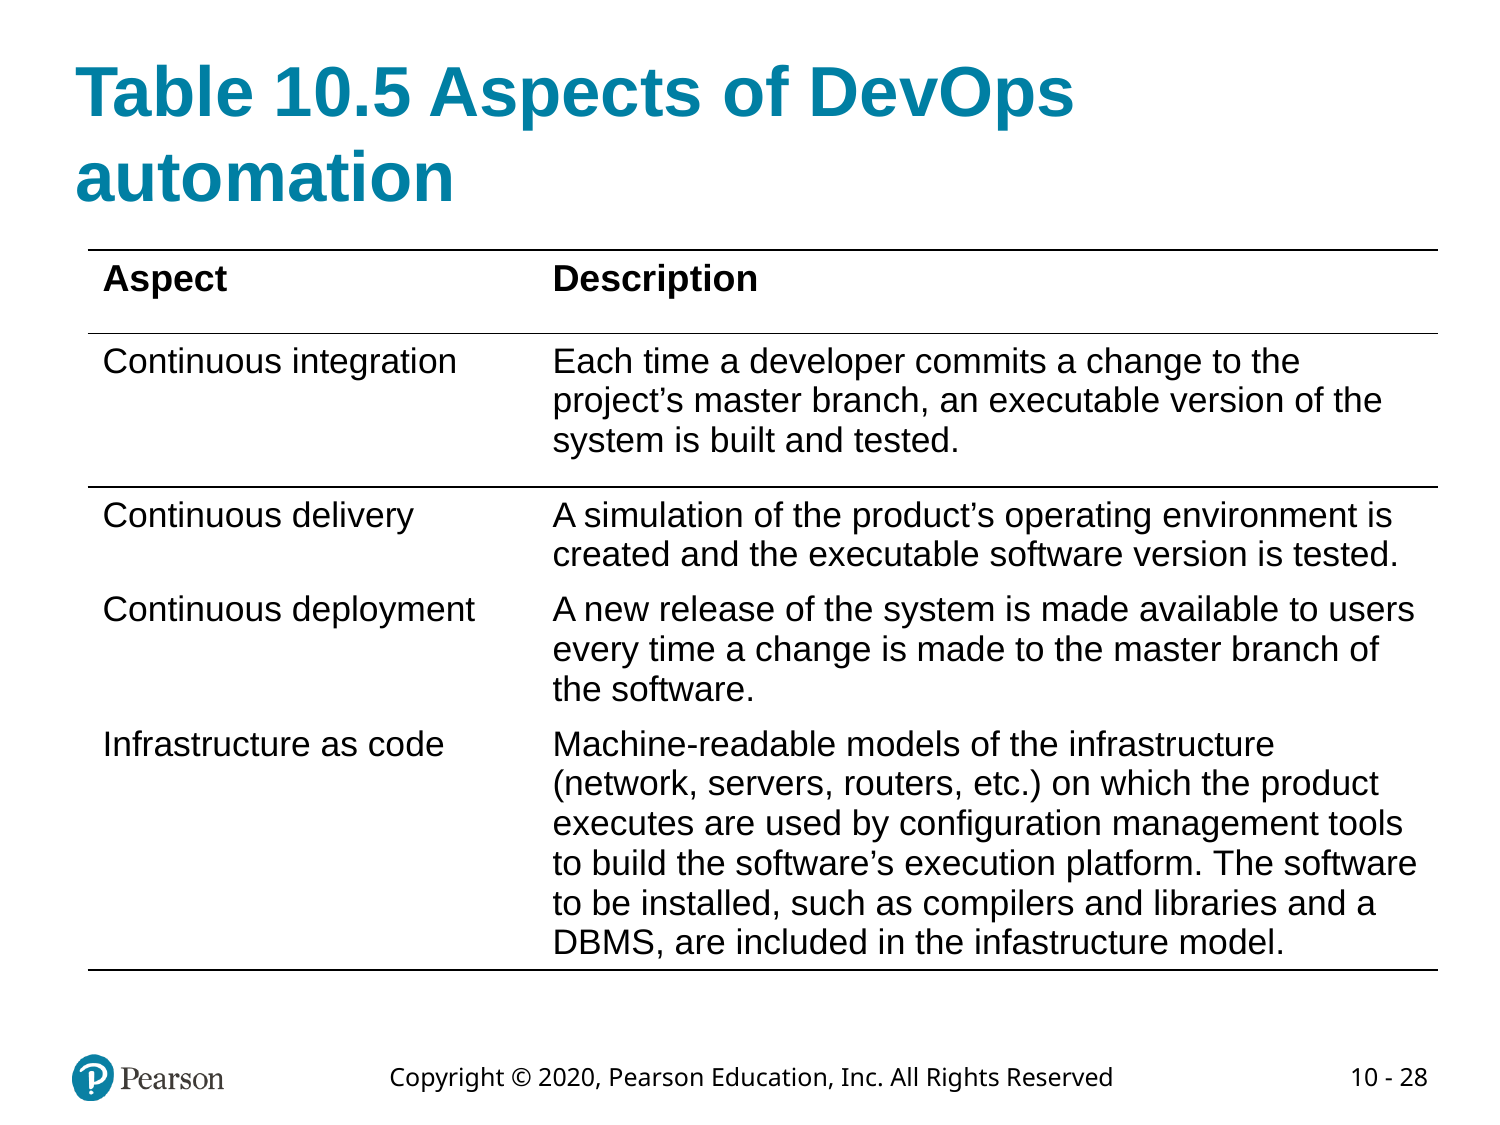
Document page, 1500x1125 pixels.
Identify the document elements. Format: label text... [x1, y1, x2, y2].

table_cell Continuous delivery [88, 488, 538, 582]
picture [72, 1054, 89, 1072]
picture [99, 1054, 224, 1101]
table_cell Continuous deployment [88, 582, 538, 716]
table_cell Continuous integration [88, 334, 538, 486]
table_cell A simulation of the product’s operating environment is created and the executable software version is tested. [538, 488, 1438, 582]
table_cell Each time a developer commits a change to the project’s master branch, an executable version of the system is built and tested. [538, 334, 1438, 486]
title Table 10.5 Aspects of DevOps automation [75, 35, 1425, 216]
picture [81, 1064, 107, 1089]
table_header Aspect [88, 251, 538, 333]
table_header Description [538, 251, 1438, 333]
picture [72, 1087, 83, 1101]
table_cell Infrastructure as code [88, 716, 538, 969]
table_cell A new release of the system is made available to users every time a change is made to the master branch of the software. [538, 582, 1438, 716]
table_cell Machine-readable models of the infrastructure (network, servers, routers, etc.) on which the product executes are used by configuration management tools to build the software’s execution platform. The software to be installed, such as compilers and libraries and a DBMS, are included in the infastructure model. [538, 716, 1438, 969]
